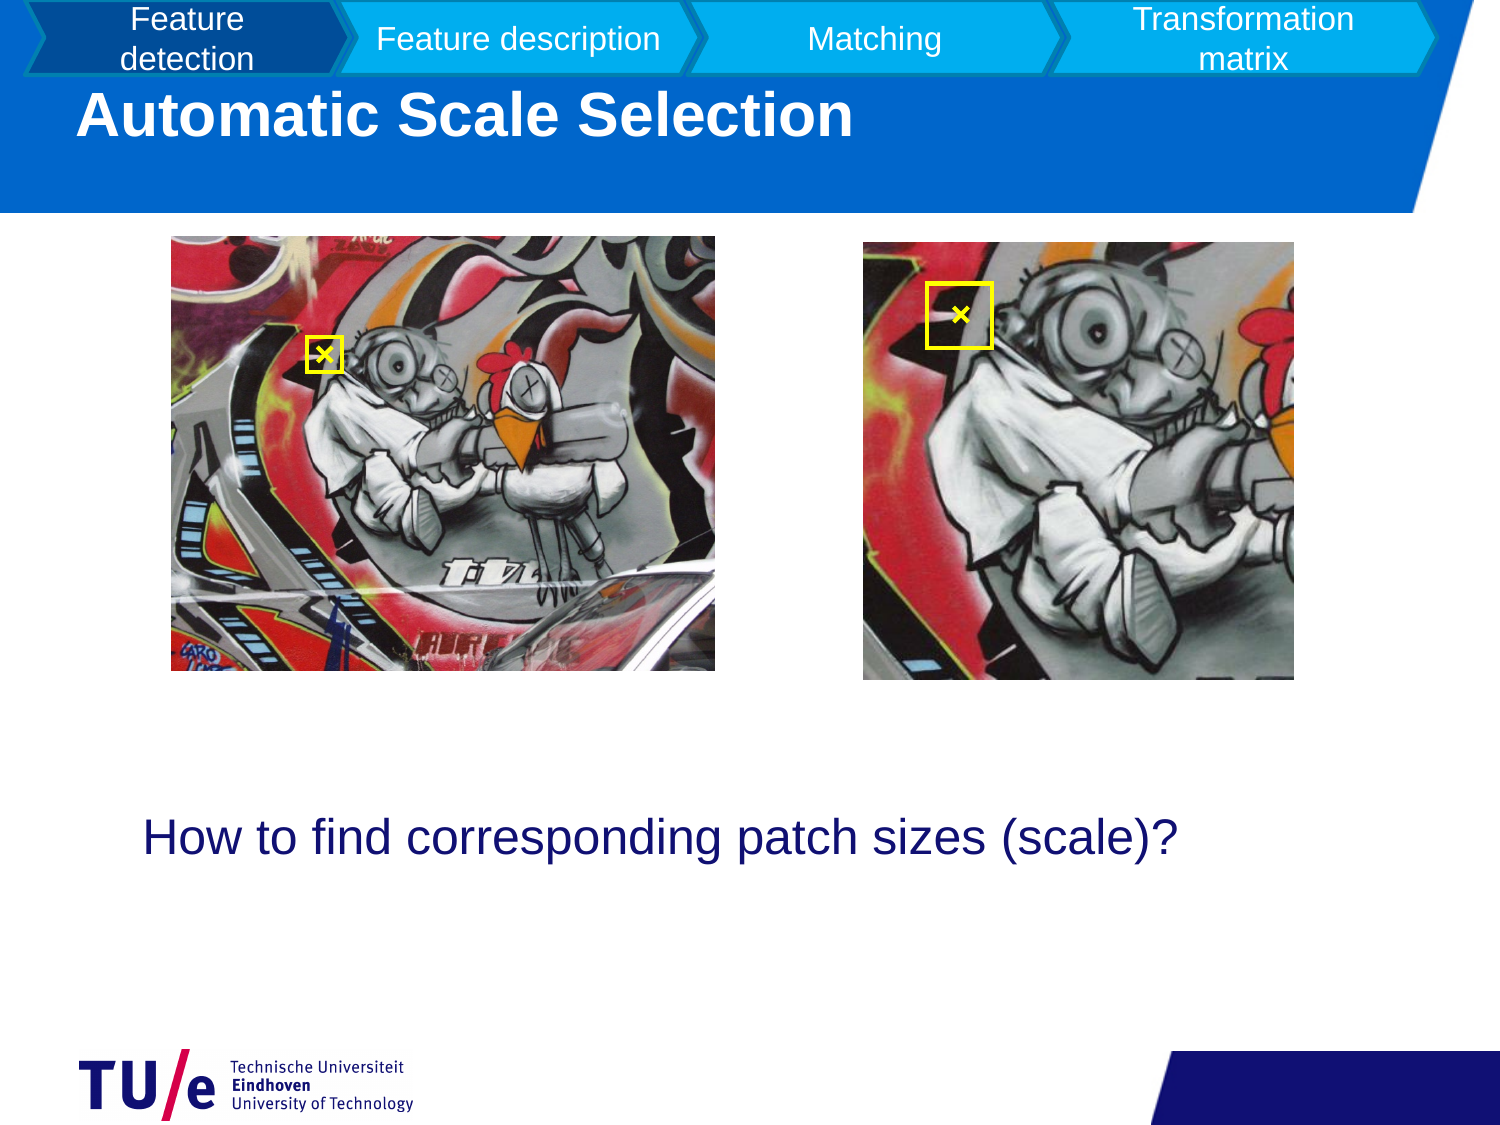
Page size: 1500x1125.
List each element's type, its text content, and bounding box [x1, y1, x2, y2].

picture [79, 1049, 413, 1121]
text_box How to find corresponding patch sizes (scale)? [127, 737, 1463, 873]
picture [170, 235, 715, 672]
text_box Feature description [335, 0, 702, 78]
text_box Feature detection [23, 0, 352, 78]
text_box Matching [685, 0, 1065, 78]
picture [863, 241, 1294, 680]
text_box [318, 348, 331, 361]
picture [0, 0, 1474, 213]
picture [1151, 1051, 1500, 1125]
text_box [954, 308, 968, 321]
text_box Transformation matrix [1048, 0, 1440, 78]
title Automatic Scale Selection [74, 66, 1392, 187]
